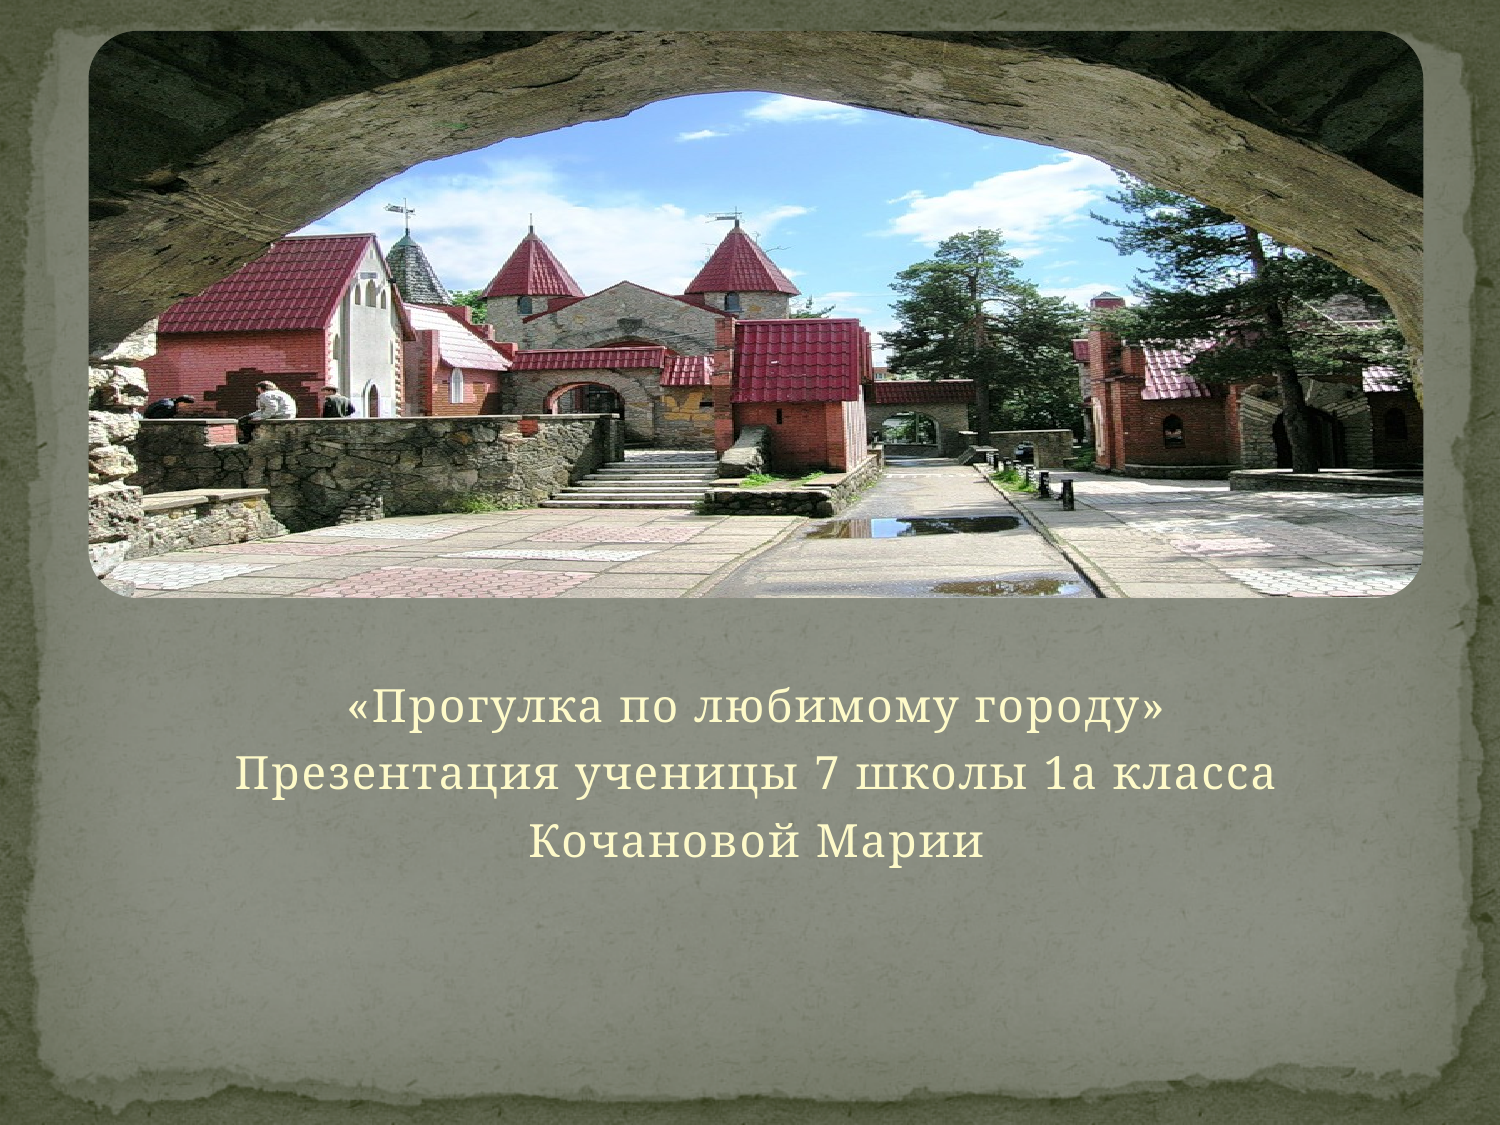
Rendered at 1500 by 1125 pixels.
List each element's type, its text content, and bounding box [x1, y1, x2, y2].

subtitle «Прогулка по любимому городу» Презентация ученицы 7 школы 1а класса Кочановой Марии [75, 668, 1438, 929]
picture [88, 30, 1424, 599]
